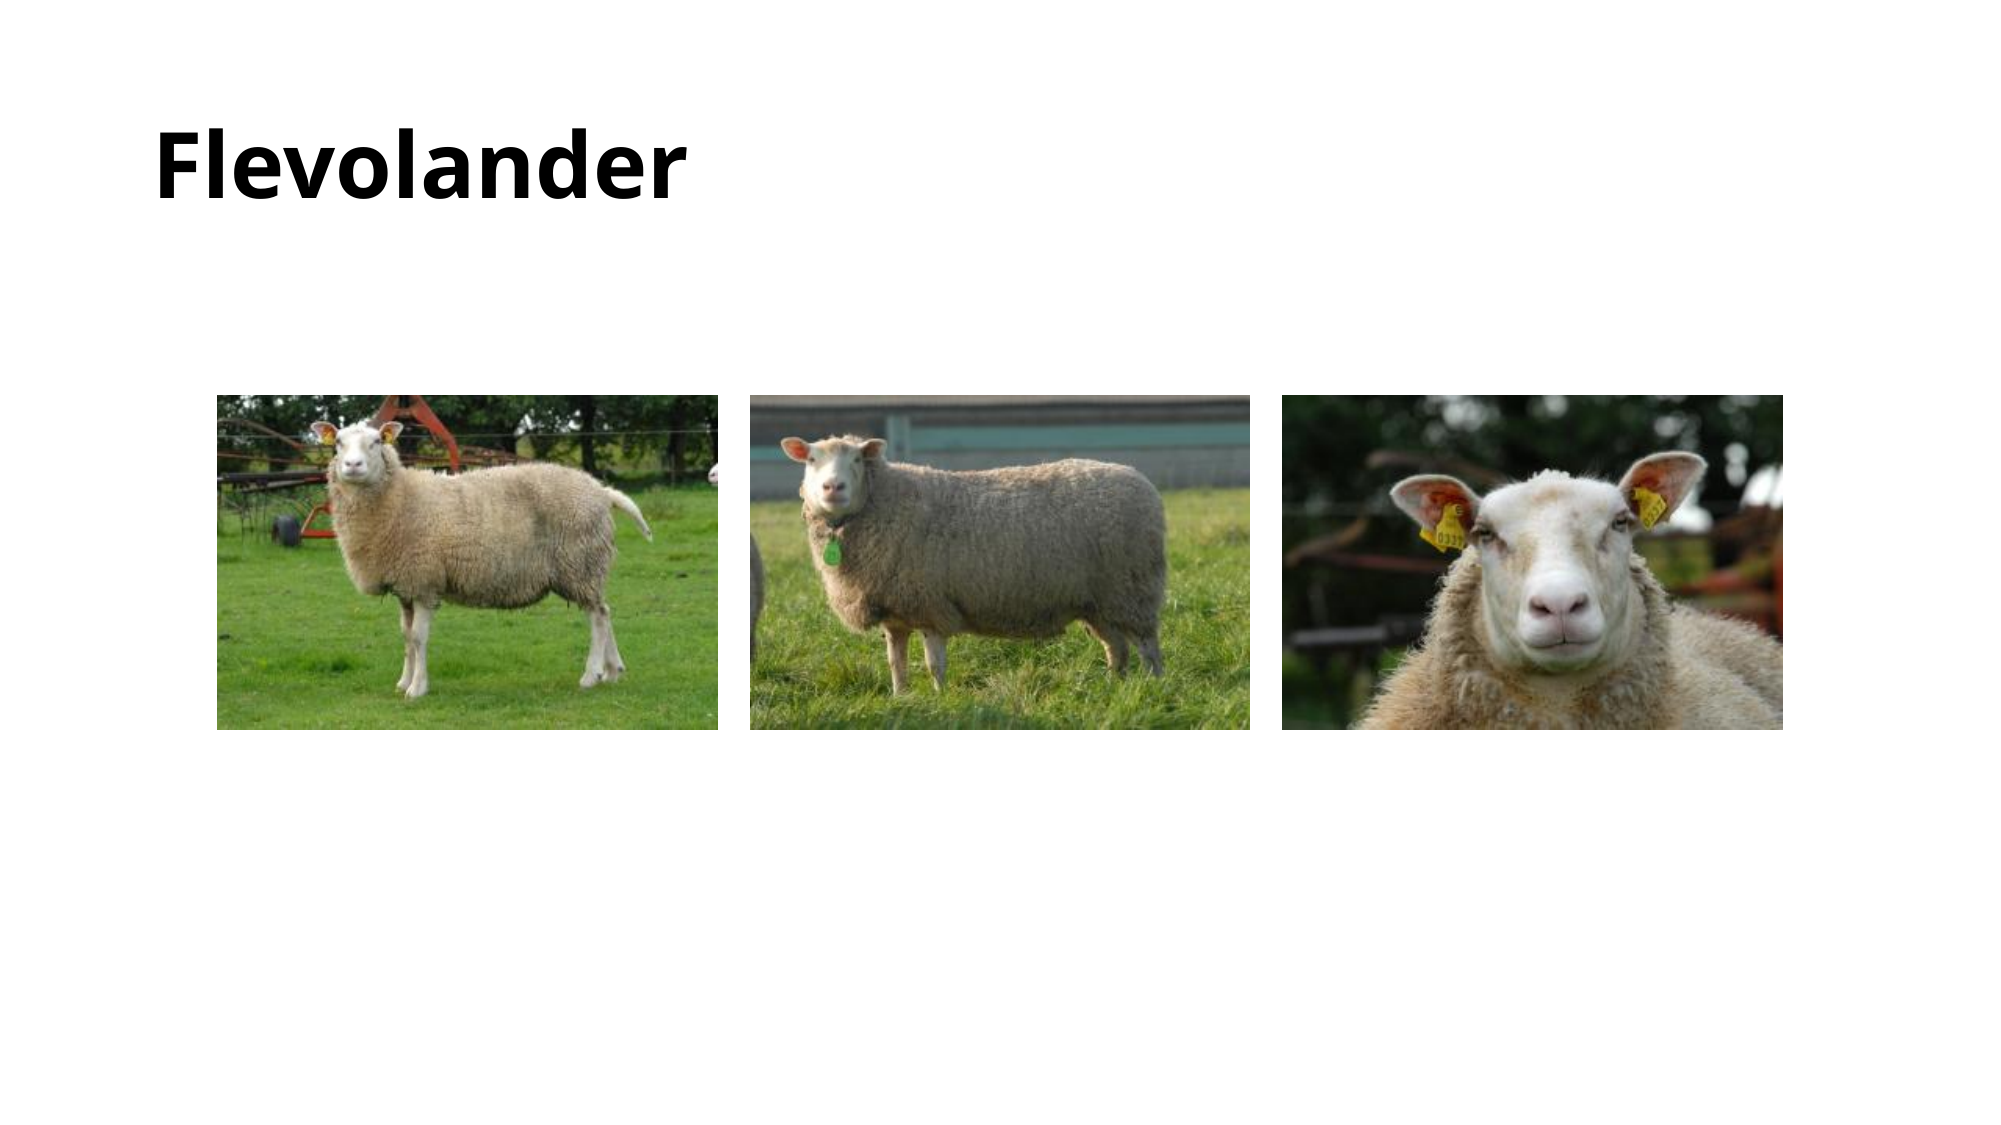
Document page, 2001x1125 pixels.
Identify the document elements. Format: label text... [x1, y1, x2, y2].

picture [217, 395, 718, 730]
title Flevolander [137, 59, 1863, 278]
picture [1282, 395, 1783, 730]
picture [749, 395, 1250, 730]
